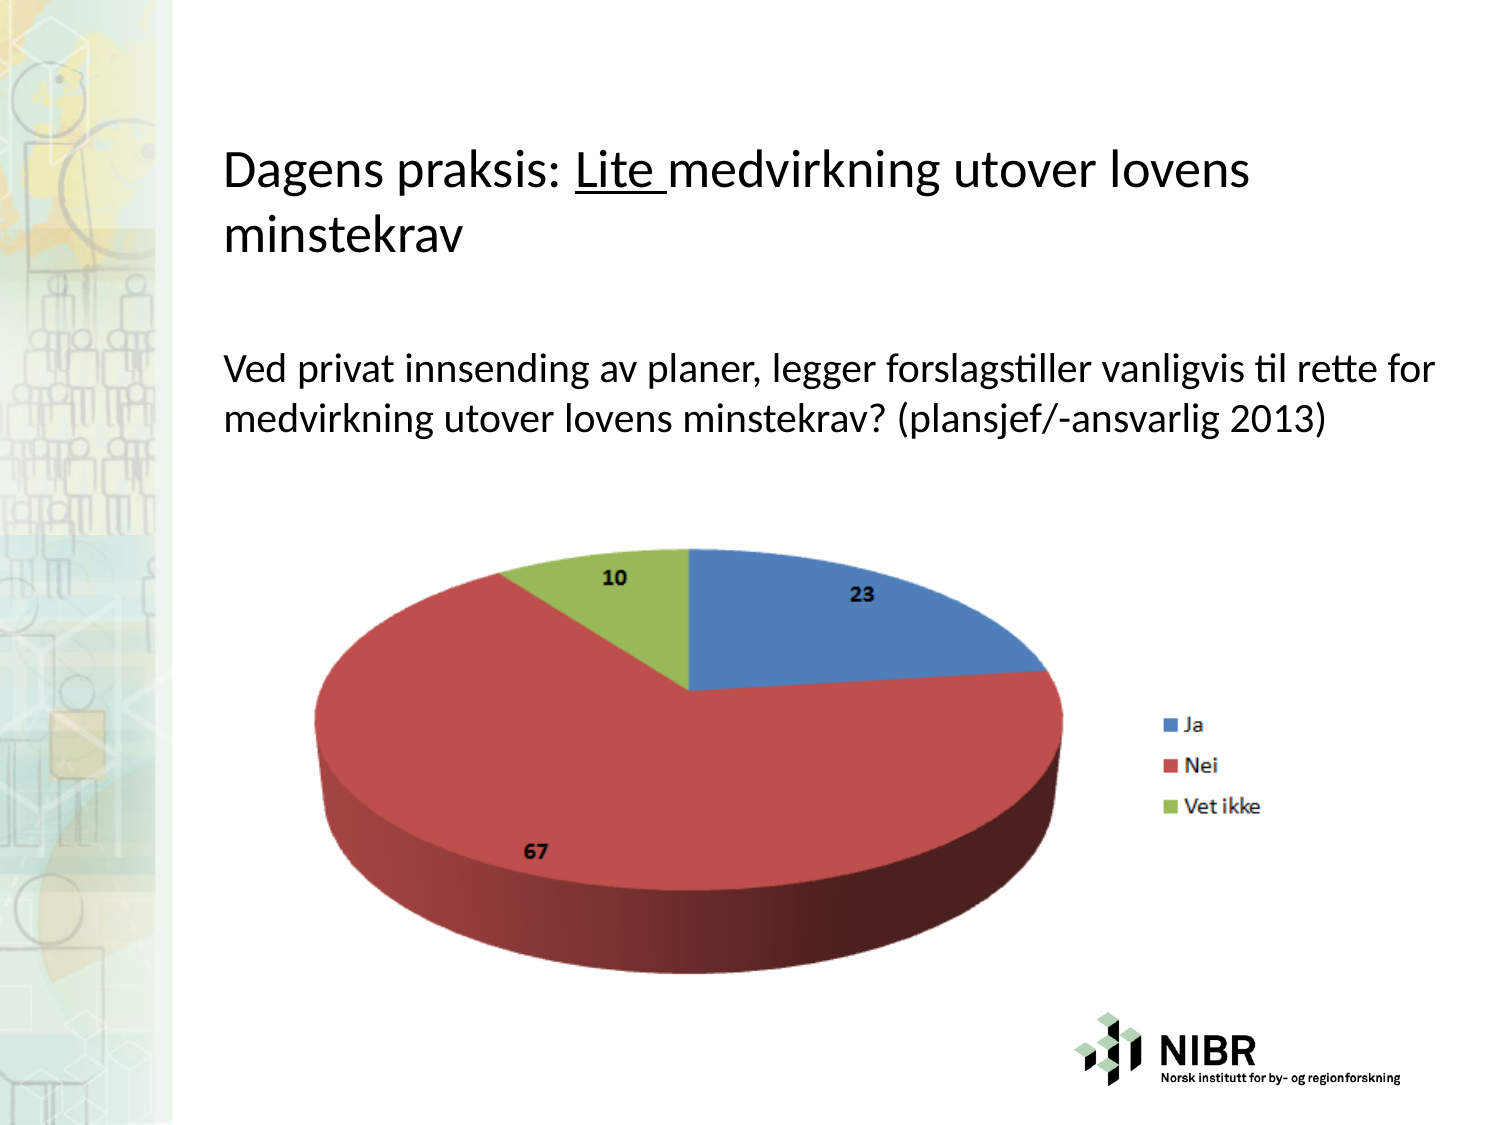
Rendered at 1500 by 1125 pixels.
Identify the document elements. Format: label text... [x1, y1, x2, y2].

picture [265, 538, 1282, 1003]
list Dagens praksis: Lite medvirkning utover lovens minstekrav Ved privat innsending av planer, legger forslagstiller vanligvis til rette for medvirkning utover lovens minstekrav? (plansjef/-ansvarlig 2013) [123, 125, 1463, 1001]
picture [0, 0, 174, 1125]
picture [1074, 1012, 1400, 1086]
